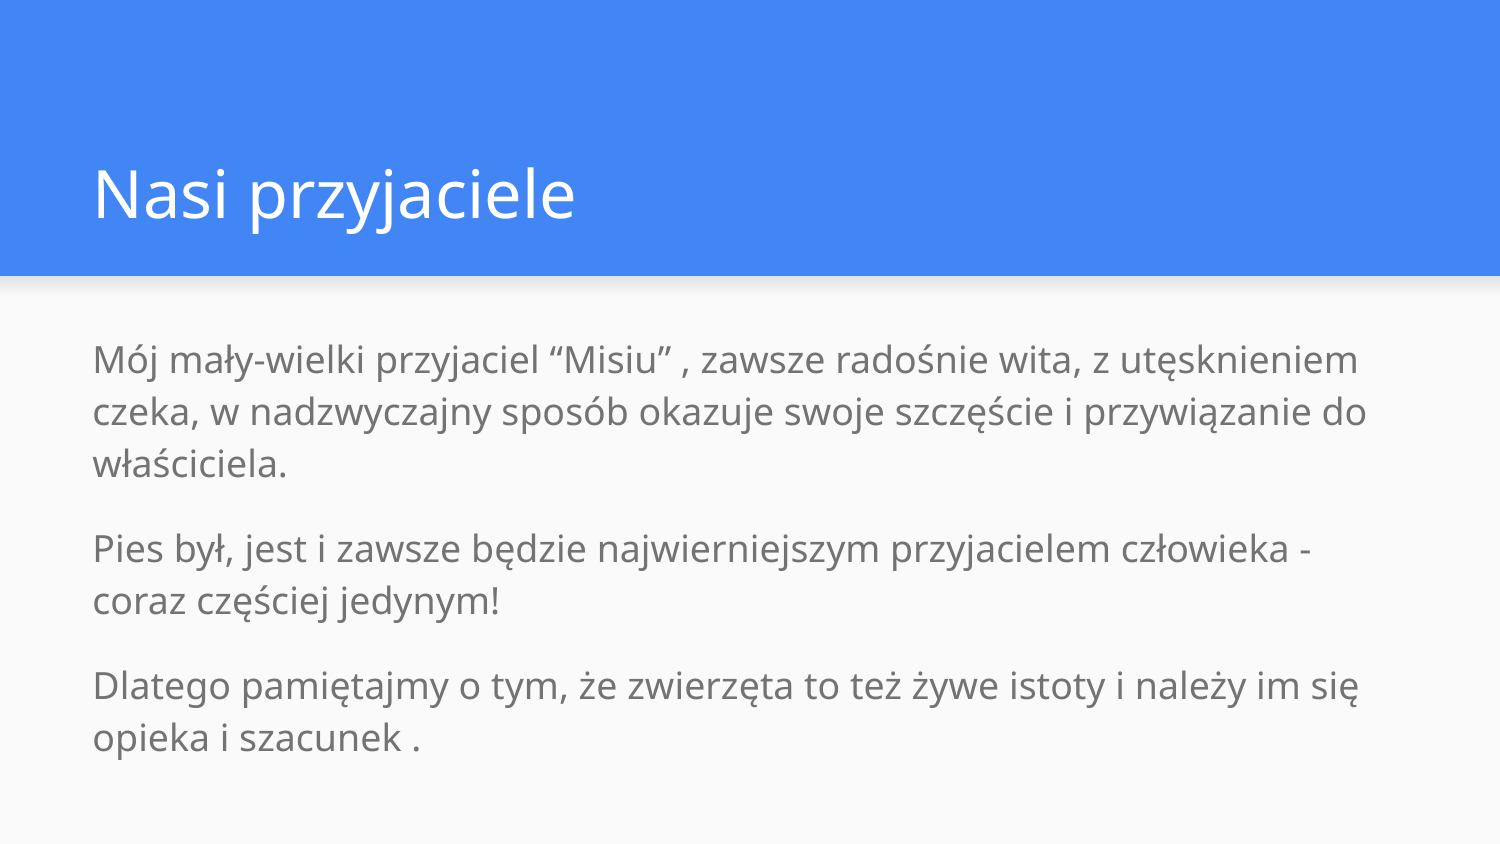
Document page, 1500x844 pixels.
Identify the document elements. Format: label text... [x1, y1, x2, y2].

list Mój mały-wielki przyjaciel “Misiu” , zawsze radośnie wita, z utęsknieniem czeka, w nadzwyczajny sposób okazuje swoje szczęście i przywiązanie do właściciela. Pies był, jest i zawsze będzie najwierniejszym przyjacielem człowieka - coraz częściej jedynym! Dlatego pamiętajmy o tym, że zwierzęta to też żywe istoty i należy im się opieka i szacunek . [77, 314, 1427, 760]
title Nasi przyjaciele [77, 121, 1427, 248]
